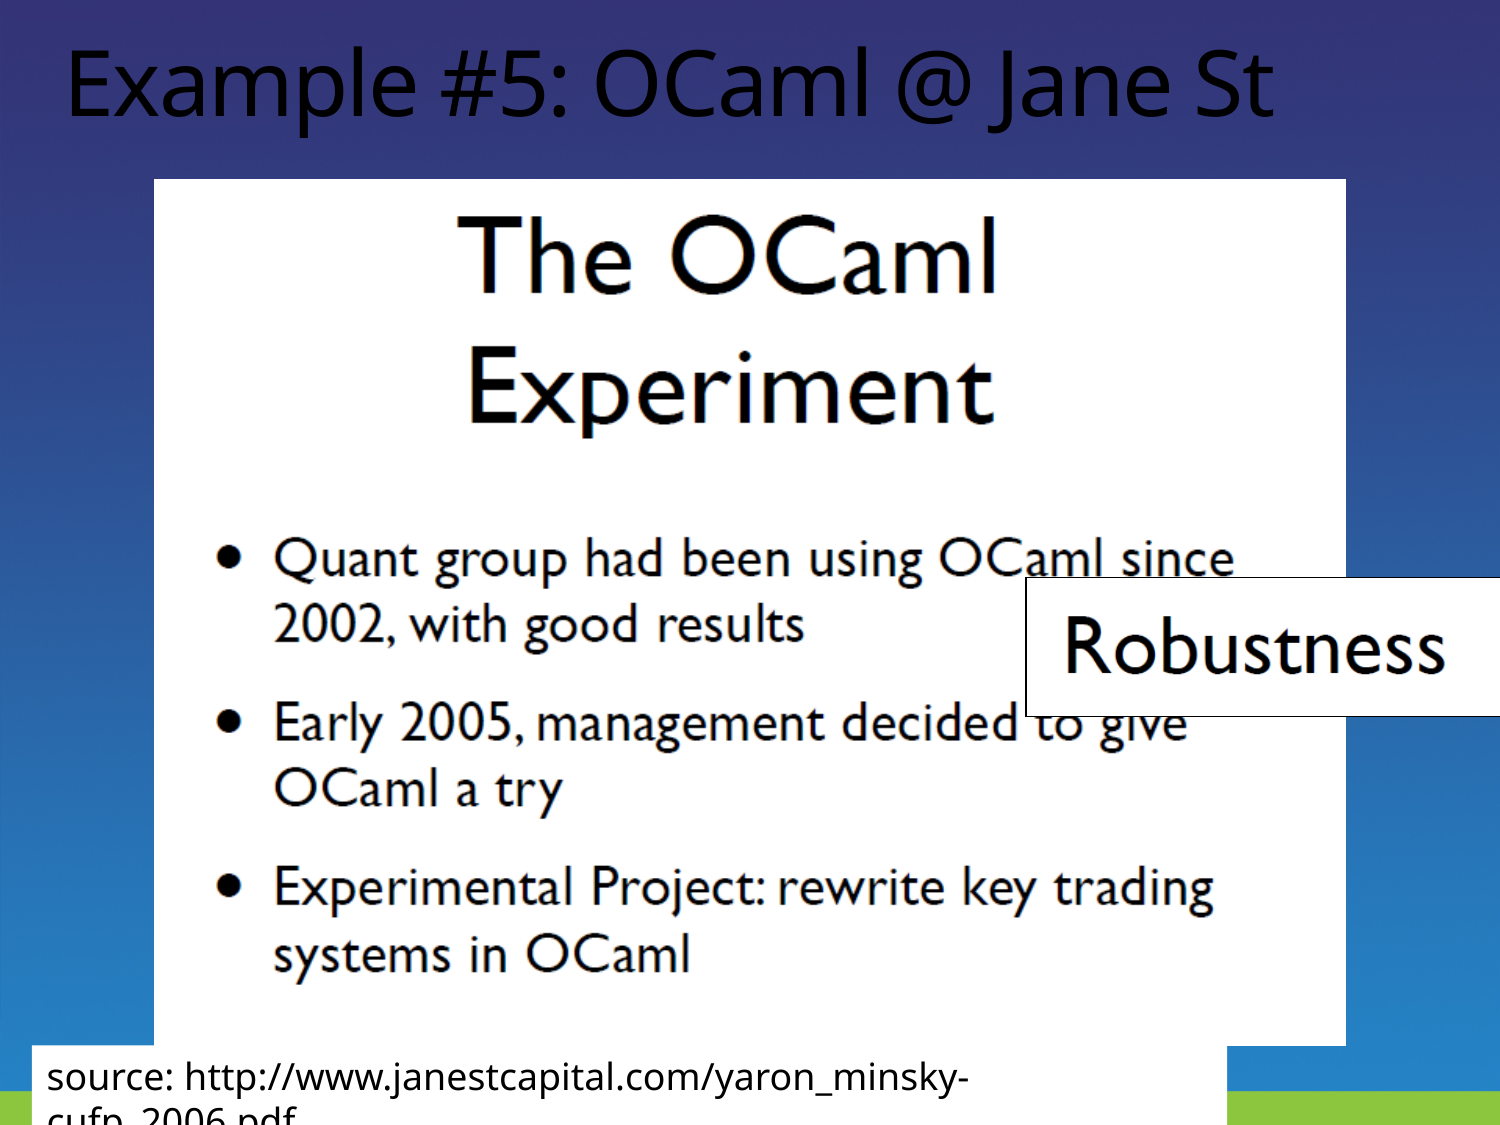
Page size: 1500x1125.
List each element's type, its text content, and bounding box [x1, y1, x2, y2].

text_box source: http://www.janestcapital.com/yaron_minsky-cufp_2006.pdf [31, 1045, 1228, 1125]
picture [0, 0, 1500, 1125]
title Example #5: OCaml @ Jane St [63, 37, 1436, 138]
